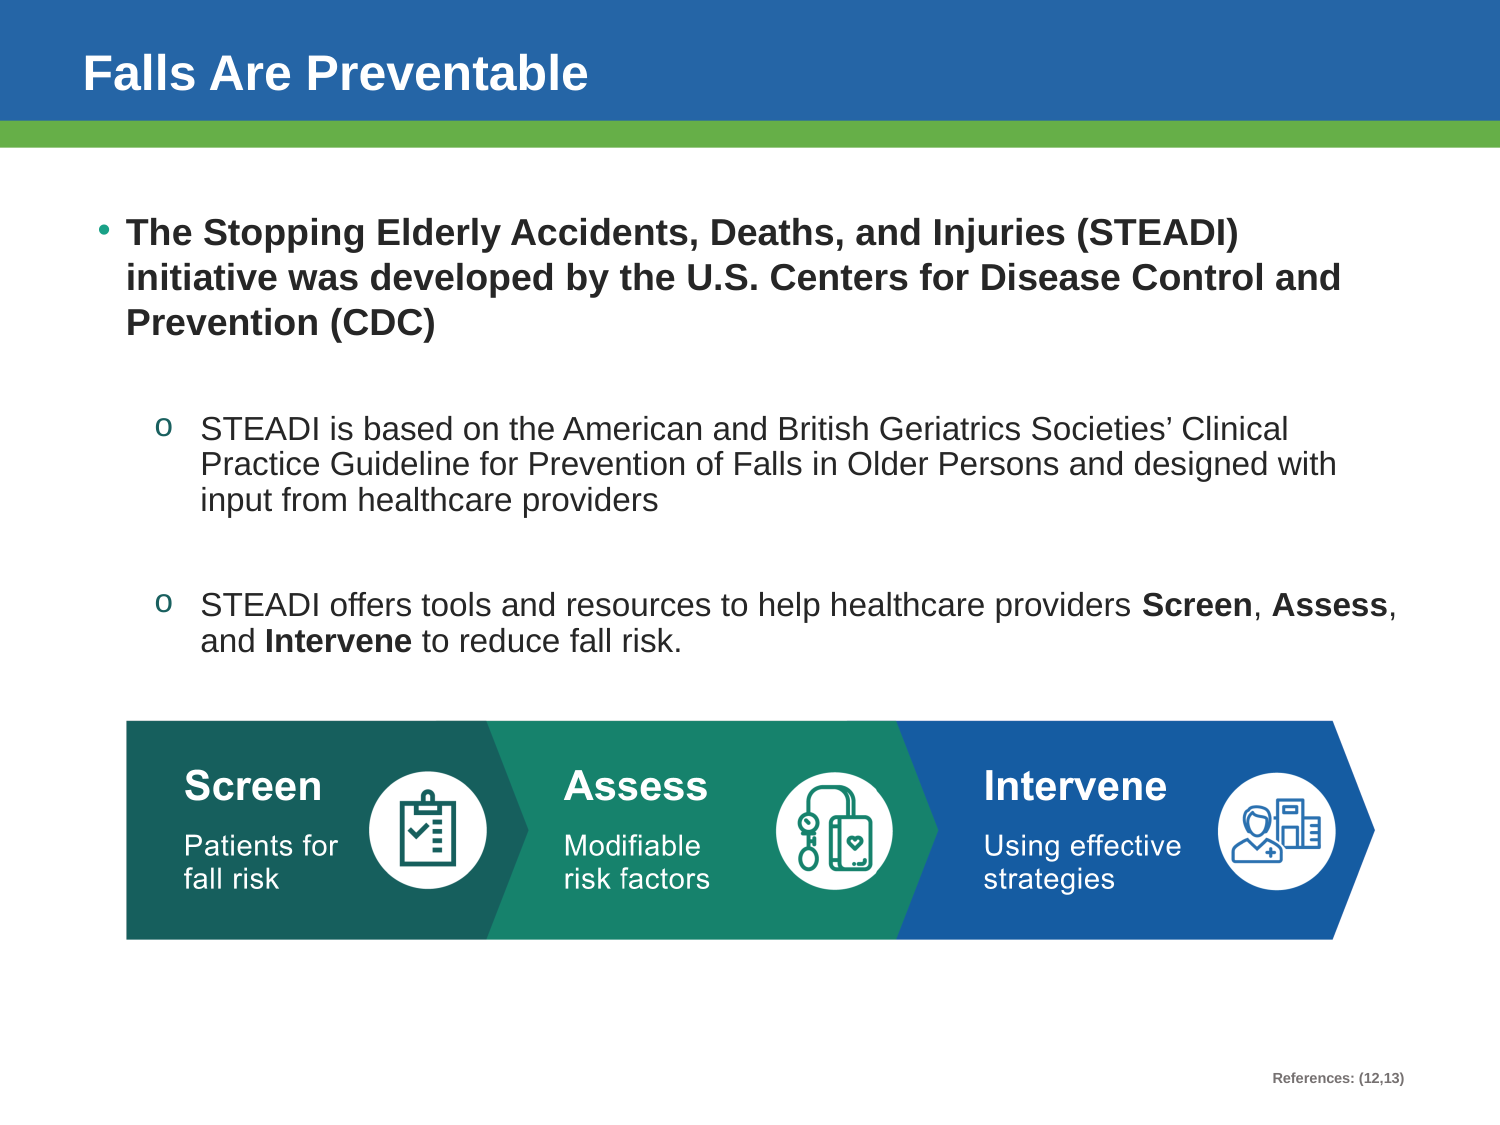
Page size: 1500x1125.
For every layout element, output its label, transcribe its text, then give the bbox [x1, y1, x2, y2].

list References: (12,13) [1257, 1063, 1447, 1104]
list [115, 712, 1385, 951]
list The Stopping Elderly Accidents, Deaths, and Injuries (STEADI) initiative was developed by the U.S. Centers for Disease Control and Prevention (CDC) STEADI is based on the American and British Geriatrics Societies’ Clinical Practice Guideline for Prevention of Falls in Older Persons and designed with input from healthcare providers STEADI offers tools and resources to help healthcare providers Screen, Assess, and Intervene to reduce fall risk. [82, 200, 1417, 550]
title Falls Are Preventable [67, 27, 1362, 122]
